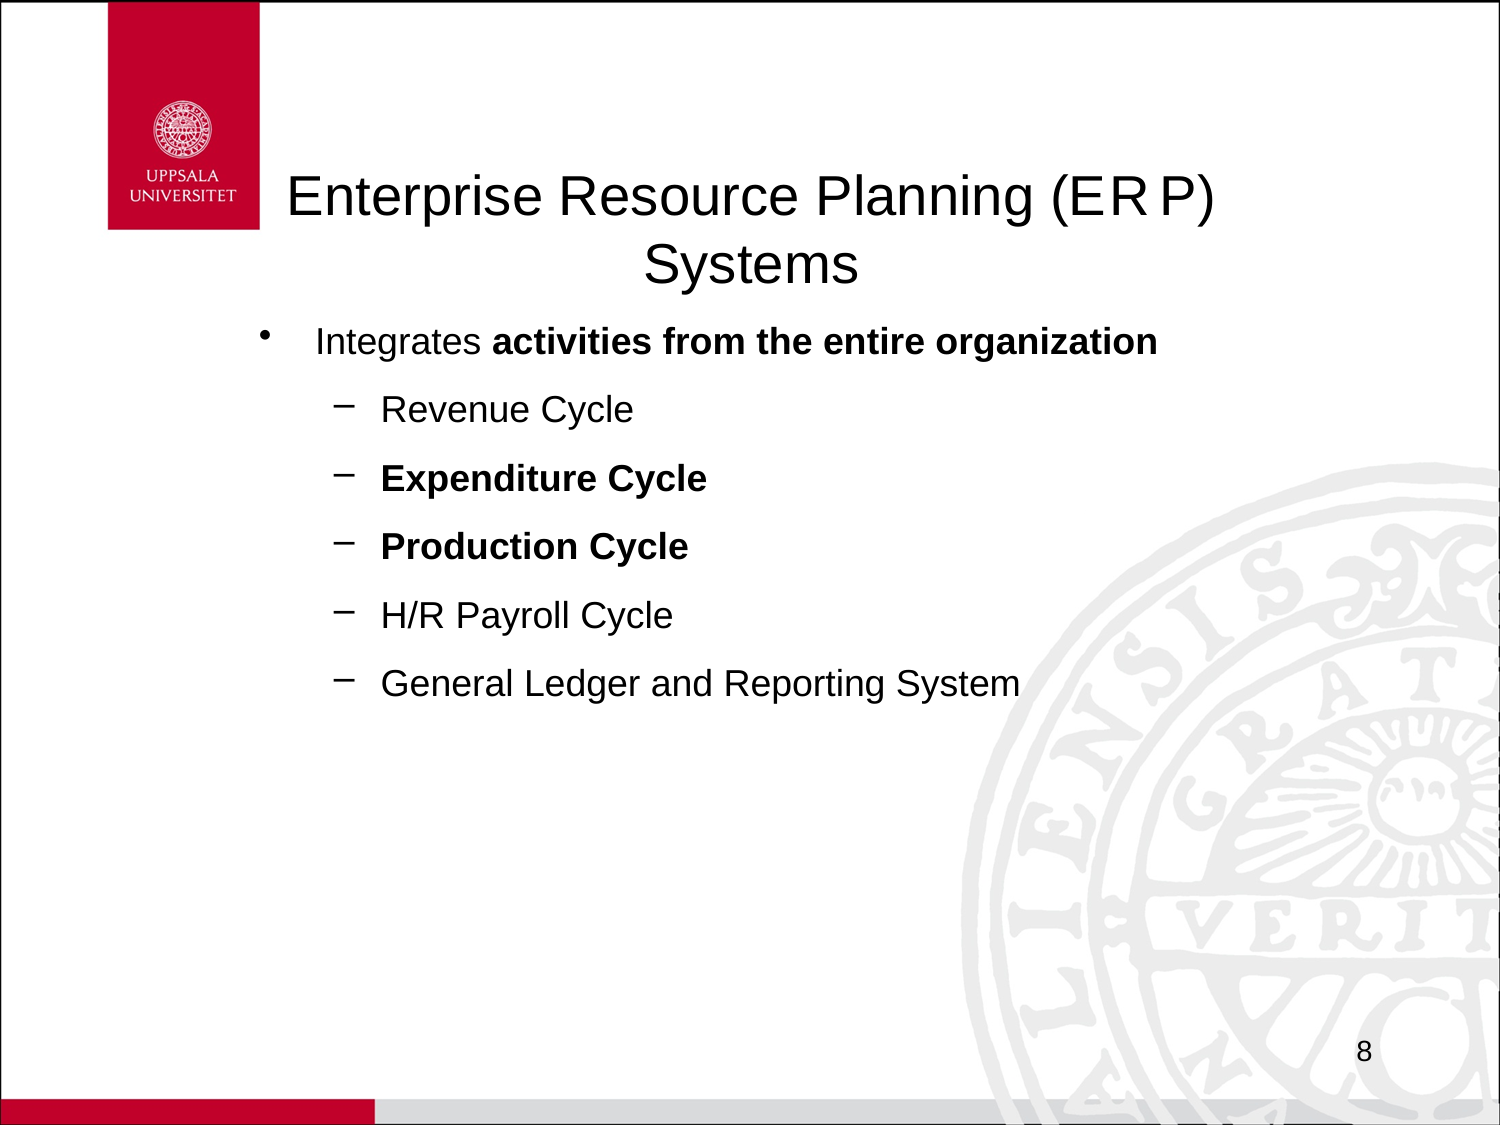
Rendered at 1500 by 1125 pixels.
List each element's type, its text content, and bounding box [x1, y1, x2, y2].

picture [0, 0, 1500, 1125]
list Integrates activities from the entire organization Revenue Cycle Expenditure Cycle Production Cycle H/R Payroll Cycle General Ledger and Reporting System [243, 309, 1257, 713]
slide_number 8 [1074, 1024, 1388, 1101]
title Enterprise Resource Planning (E R P) Systems [245, 164, 1258, 290]
